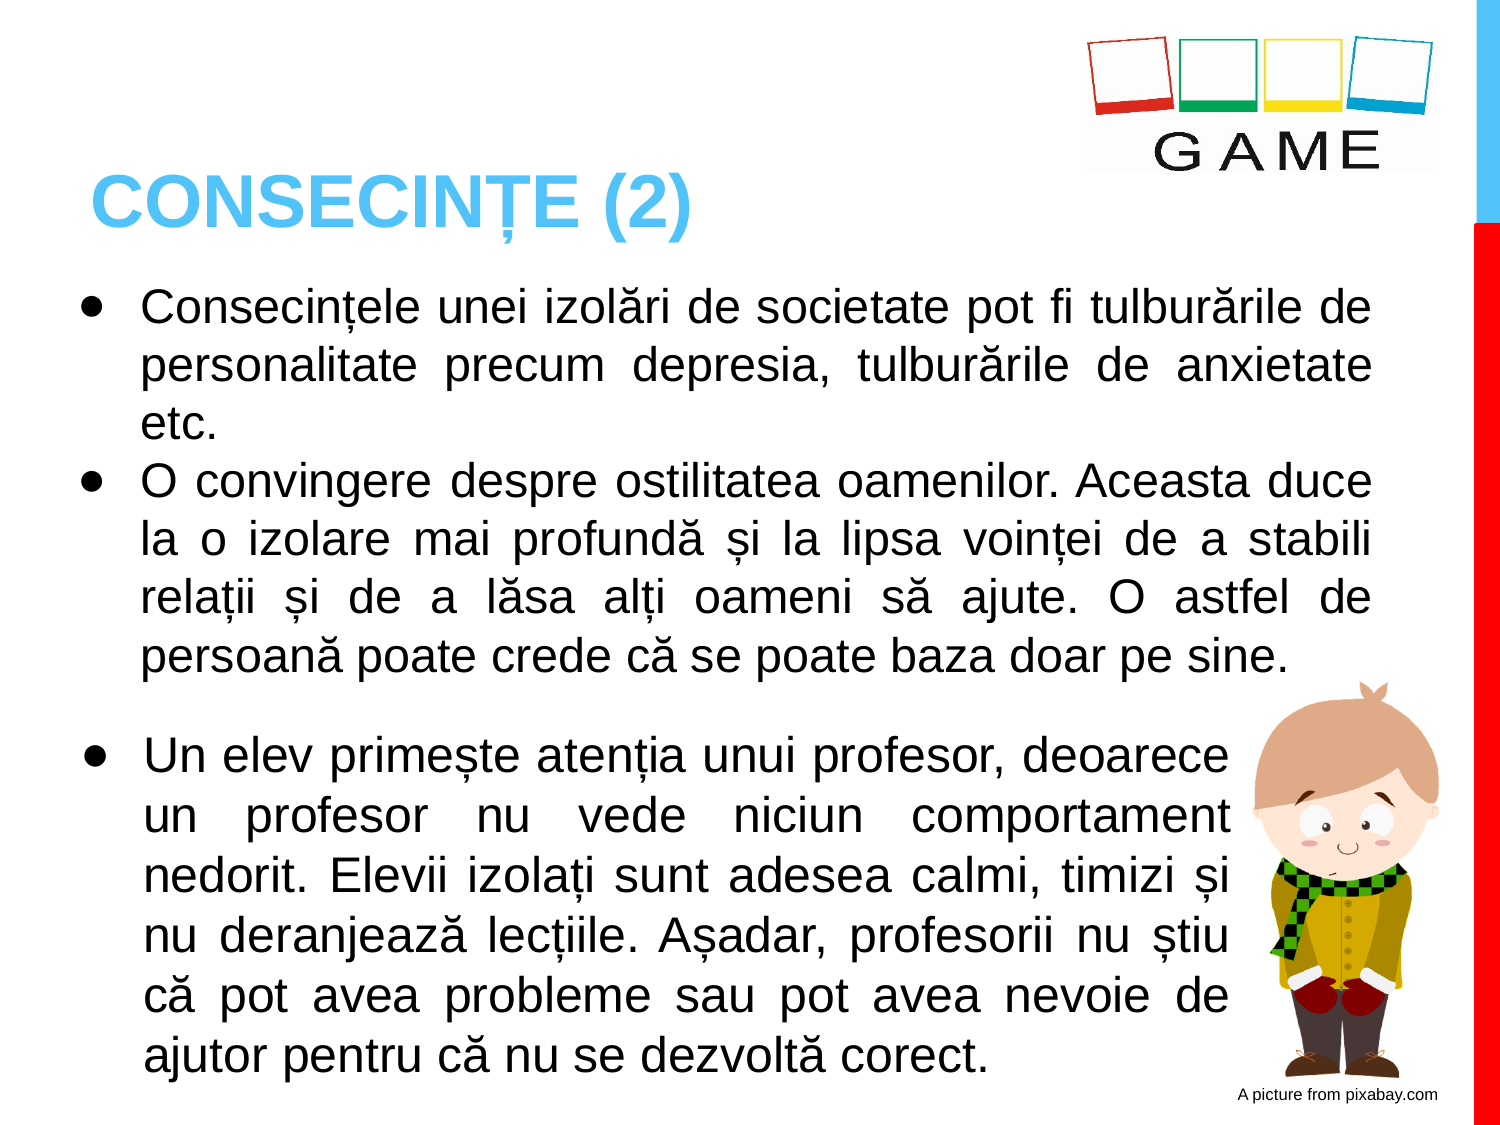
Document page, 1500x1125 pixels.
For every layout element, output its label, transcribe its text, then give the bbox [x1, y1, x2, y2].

picture [1087, 36, 1433, 173]
title CONSECINȚE (2) [75, 25, 1025, 250]
text_box Un elev primește atenția unui profesor, deoarece un profesor nu vede niciun comportament nedorit. Elevii izolați sunt adesea calmi, timizi și nu deranjează lecțiile. Așadar, profesorii nu știu că pot avea probleme sau pot avea nevoie de ajutor pentru că nu se dezvoltă corect. [53, 715, 1240, 1091]
text_box A picture from pixabay.com [1222, 1076, 1458, 1112]
picture [1245, 680, 1445, 1078]
list Consecințele unei izolări de societate pot fi tulburările de personalitate precum depresia, tulburările de anxietate etc. O convingere despre ostilitatea oamenilor. Aceasta duce la o izolare mai profundă și la lipsa voinței de a stabili relații și de a lăsa alți oameni să ajute. O astfel de persoană poate crede că se poate baza doar pe sine. [53, 267, 1390, 715]
